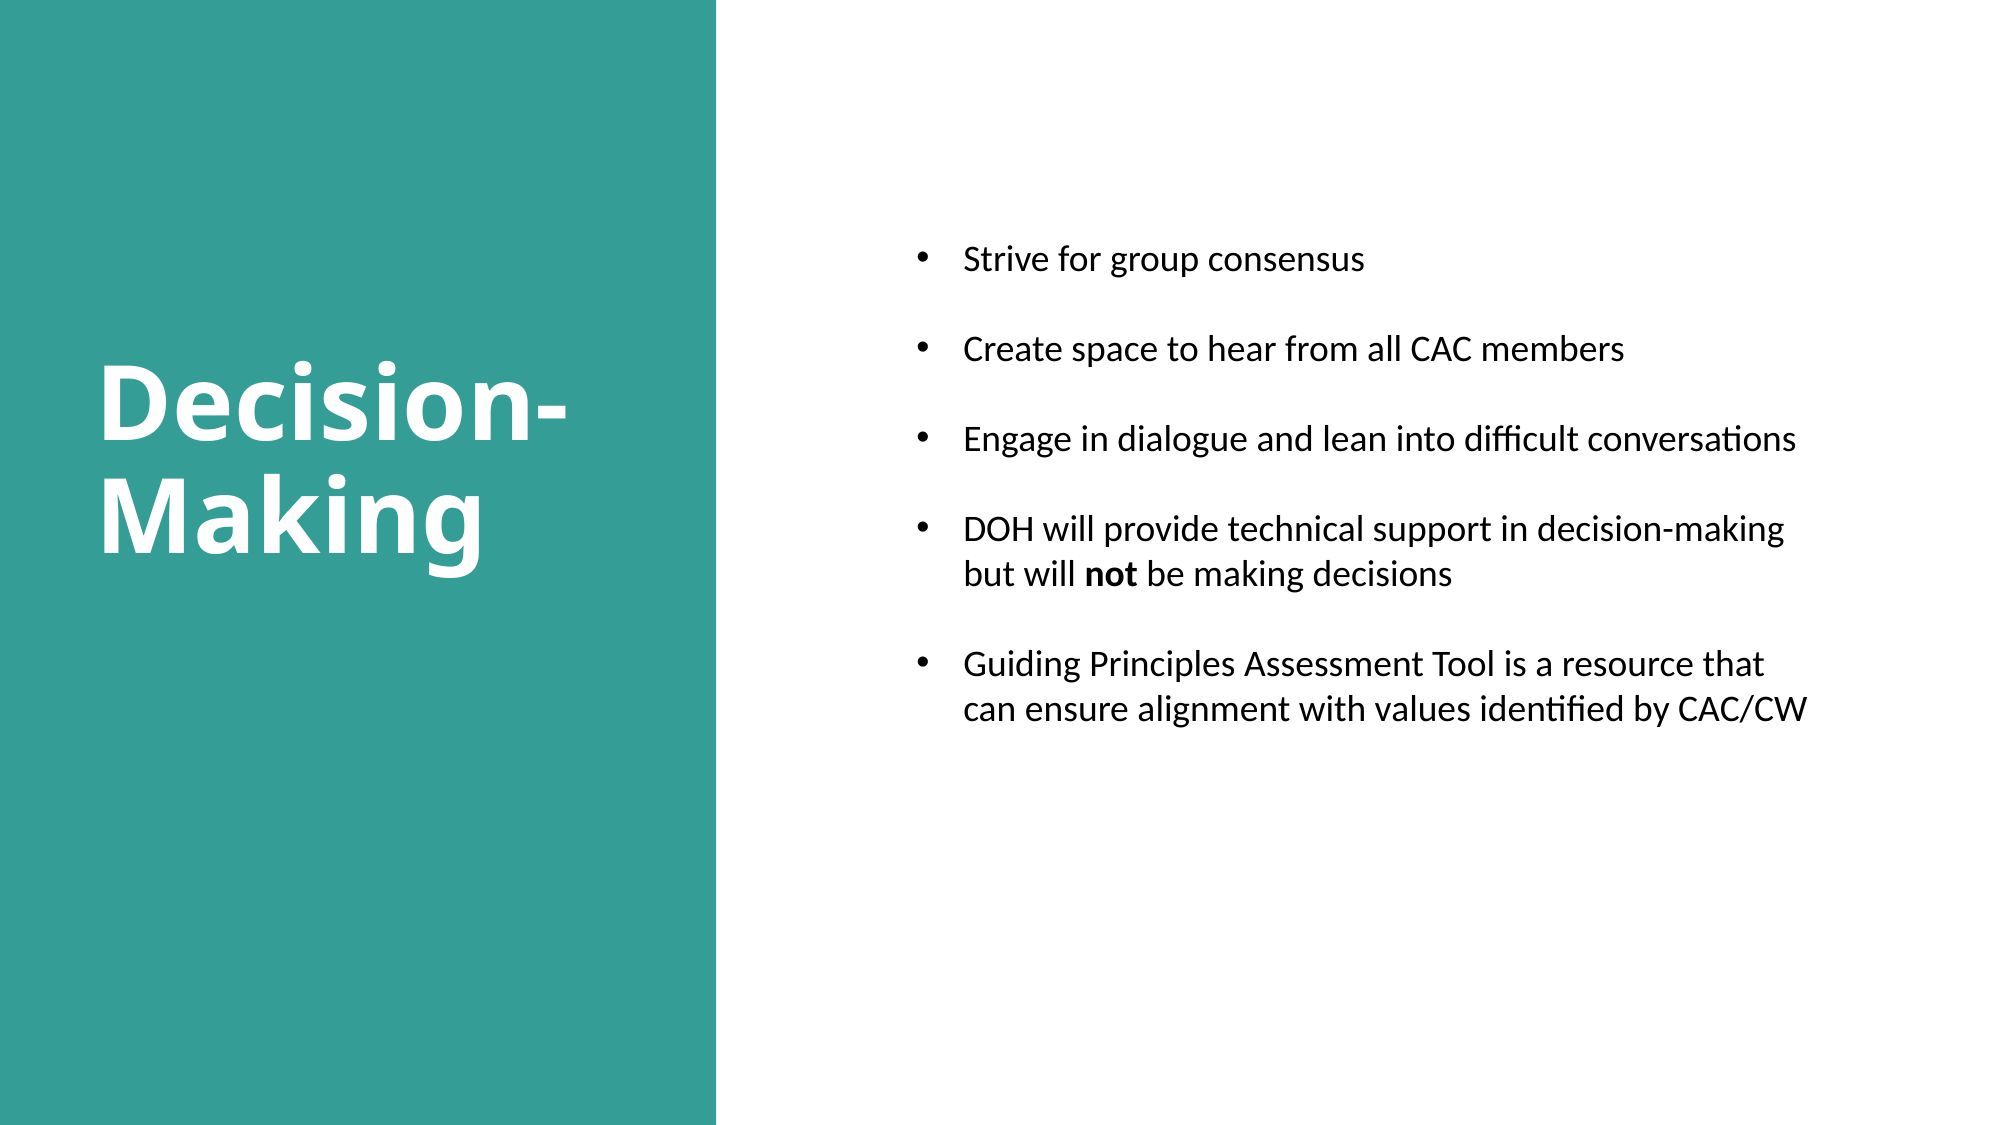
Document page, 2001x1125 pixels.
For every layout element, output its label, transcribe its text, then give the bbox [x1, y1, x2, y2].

text_box Decision-Making [80, 542, 901, 609]
text_box Strive for group consensus Create space to hear from all CAC members Engage in dialogue and lean into difficult conversations DOH will provide technical support in decision-making but will not be making decisions Guiding Principles Assessment Tool is a resource that can ensure alignment with values identified by CAC/CW [901, 226, 1828, 782]
text_box [0, 0, 717, 1125]
